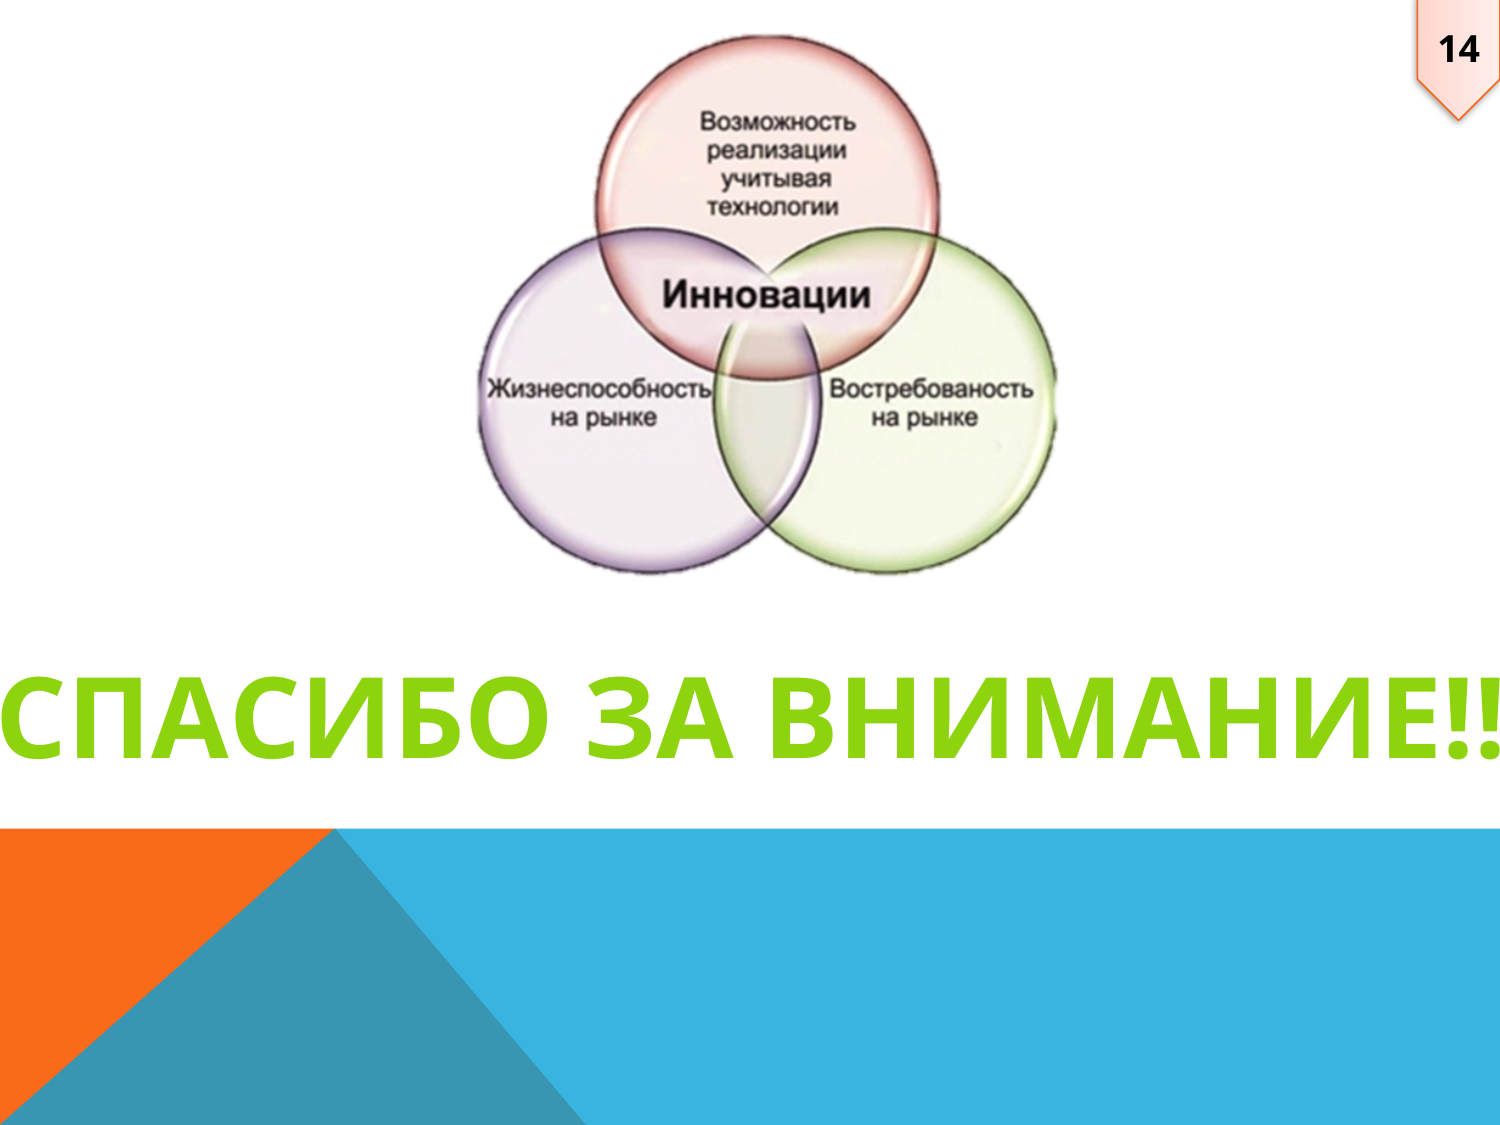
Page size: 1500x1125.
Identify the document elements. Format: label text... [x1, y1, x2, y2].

text_box Спасибо за внимание!!! [0, 638, 1500, 788]
text_box 14 [1416, 0, 1500, 121]
picture [466, 0, 1070, 603]
